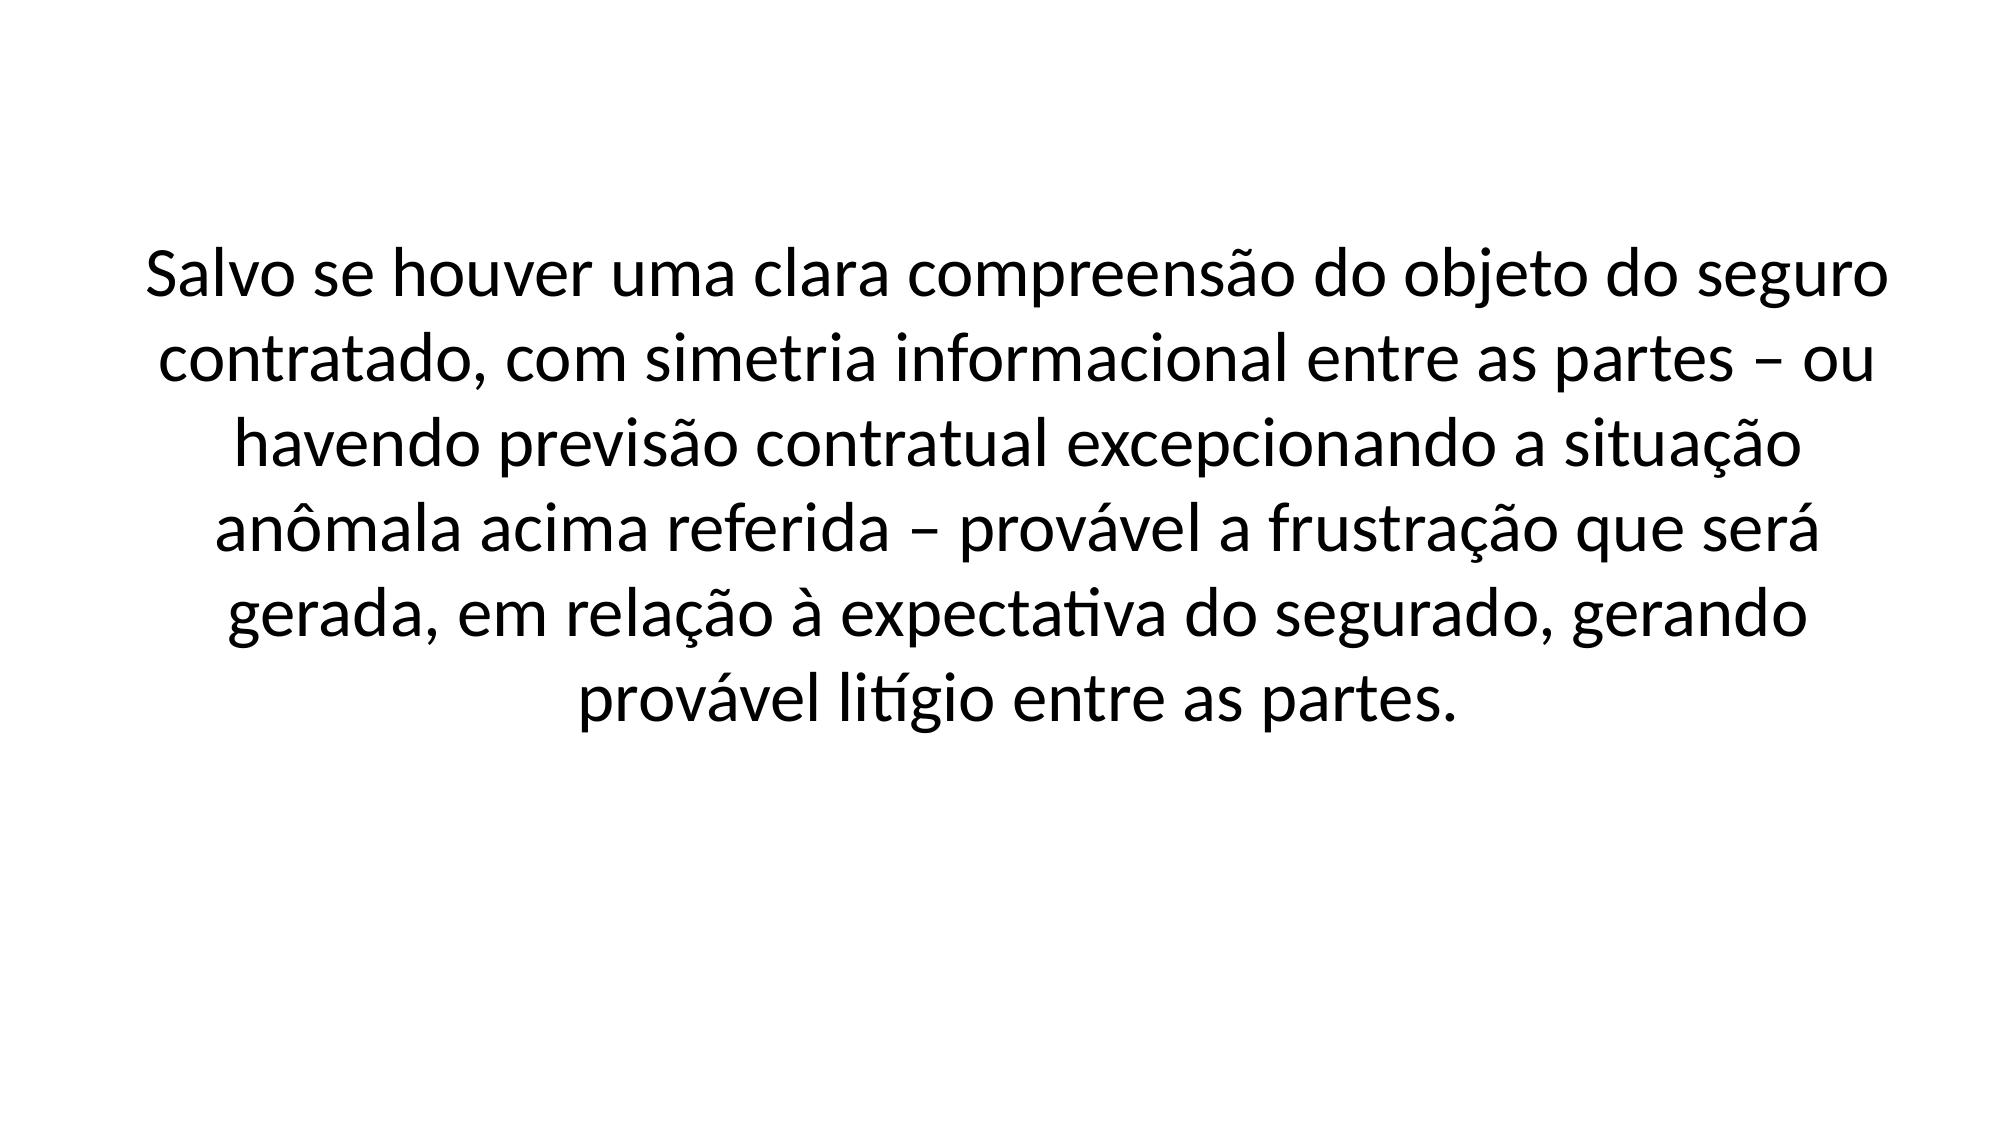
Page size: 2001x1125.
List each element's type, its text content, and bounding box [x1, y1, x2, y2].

text_box Salvo se houver uma clara compreensão do objeto do seguro contratado, com simetria informacional entre as partes – ou havendo previsão contratual excepcionando a situação anômala acima referida – provável a frustração que será gerada, em relação à expectativa do segurado, gerando provável litígio entre as partes. [79, 218, 1946, 743]
